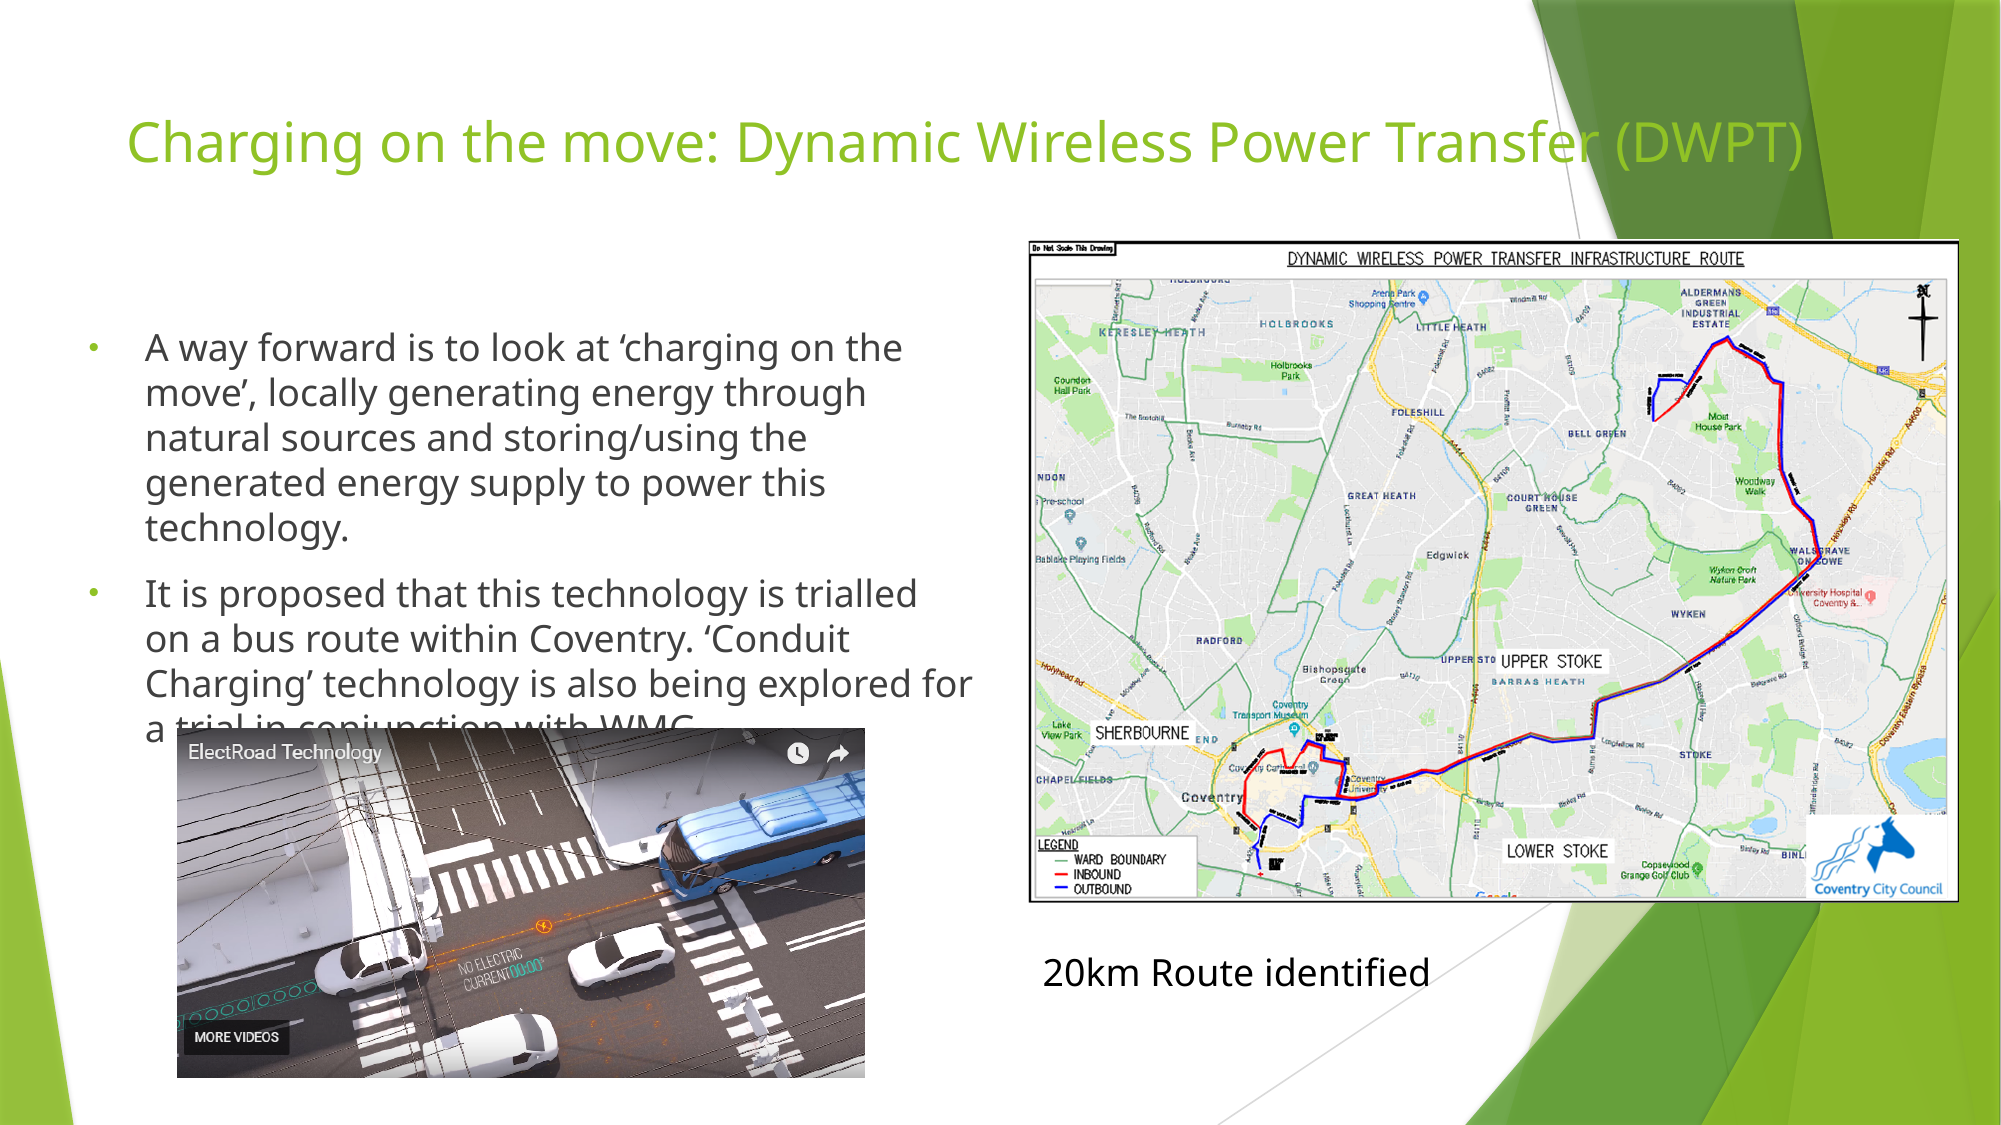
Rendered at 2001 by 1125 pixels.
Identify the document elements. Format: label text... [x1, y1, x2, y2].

list A way forward is to look at ‘charging on the move’, locally generating energy through natural sources and storing/using the generated energy supply to power this technology. It is proposed that this technology is trialled on a bus route within Coventry. ‘Conduit Charging’ technology is also being explored for a trial in conjunction with WMG. [73, 316, 990, 991]
text_box 20km Route identified [1027, 941, 1661, 1047]
picture [1027, 238, 1960, 904]
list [177, 728, 865, 1078]
title Charging on the move: Dynamic Wireless Power Transfer (DWPT) [111, 99, 1833, 317]
